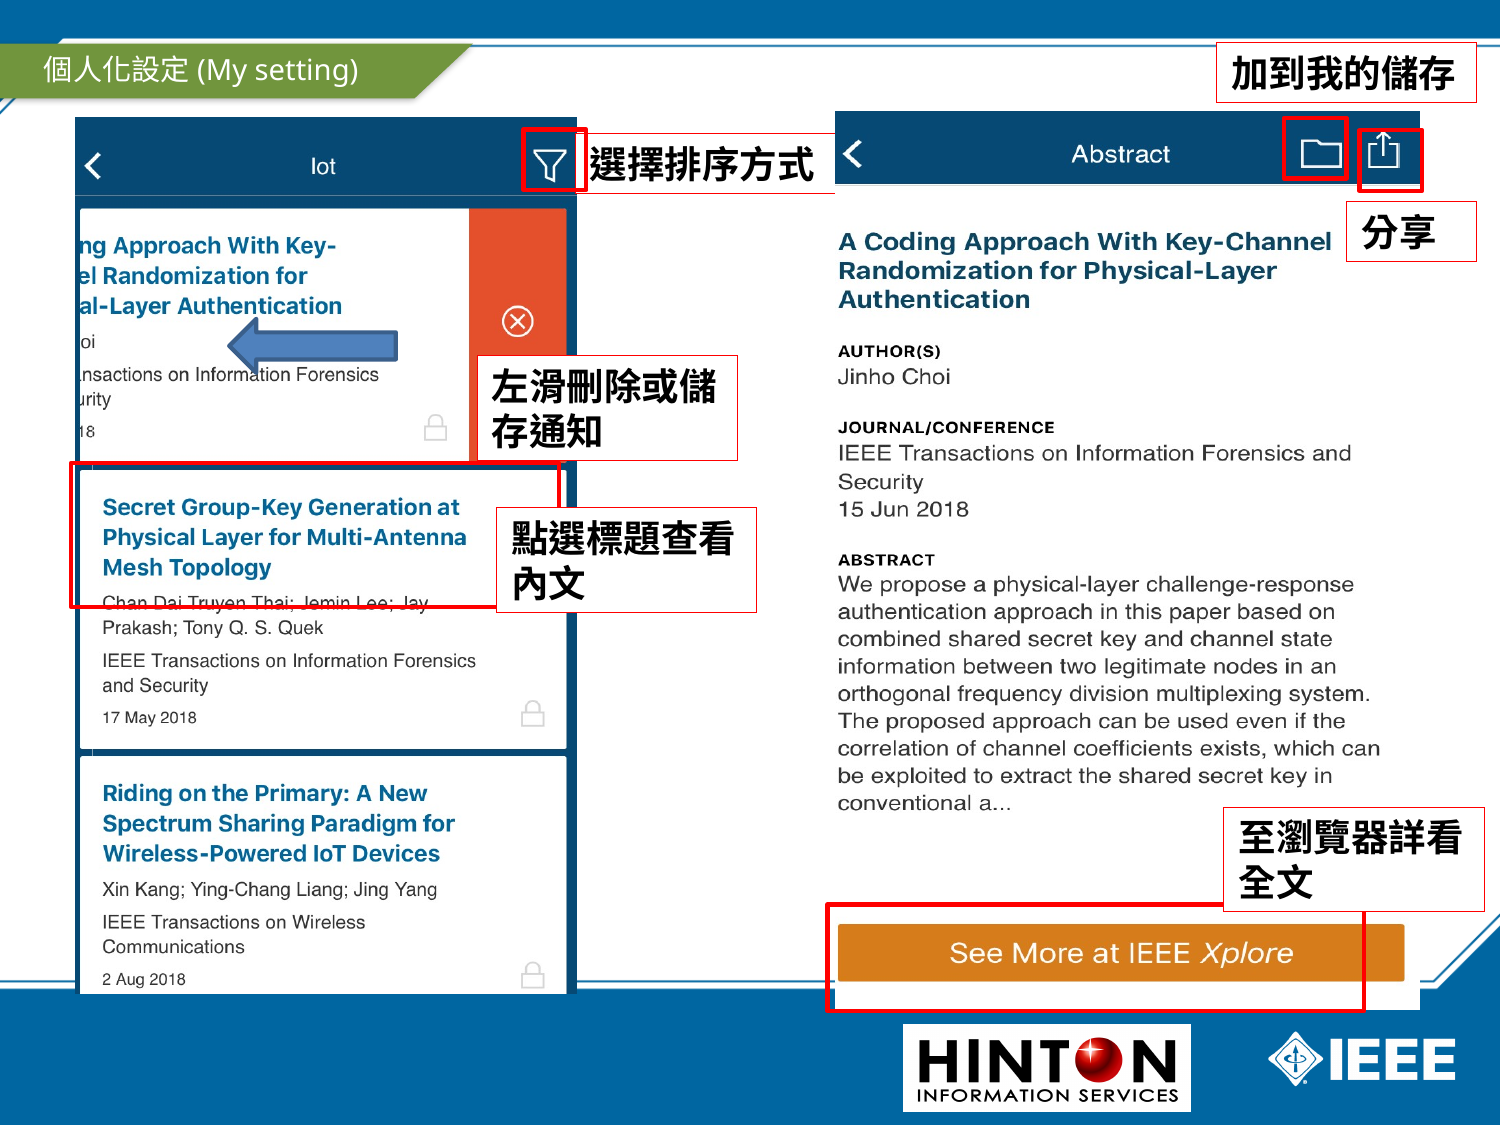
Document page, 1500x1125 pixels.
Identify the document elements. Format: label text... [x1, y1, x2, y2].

text_box [825, 902, 831, 1013]
text_box 分享 [1424, 201, 1477, 262]
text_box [0, 43, 538, 99]
text_box [581, 127, 588, 192]
picture [0, 0, 1500, 1125]
text_box 選擇排序方式 [581, 133, 830, 194]
text_box 至瀏覽器詳看全文 [1424, 807, 1485, 912]
text_box 點選標題查看內文 [581, 507, 757, 613]
text_box 加到我的儲存 [1216, 42, 1477, 103]
text_box 左滑刪除或儲存通知 [581, 355, 738, 461]
